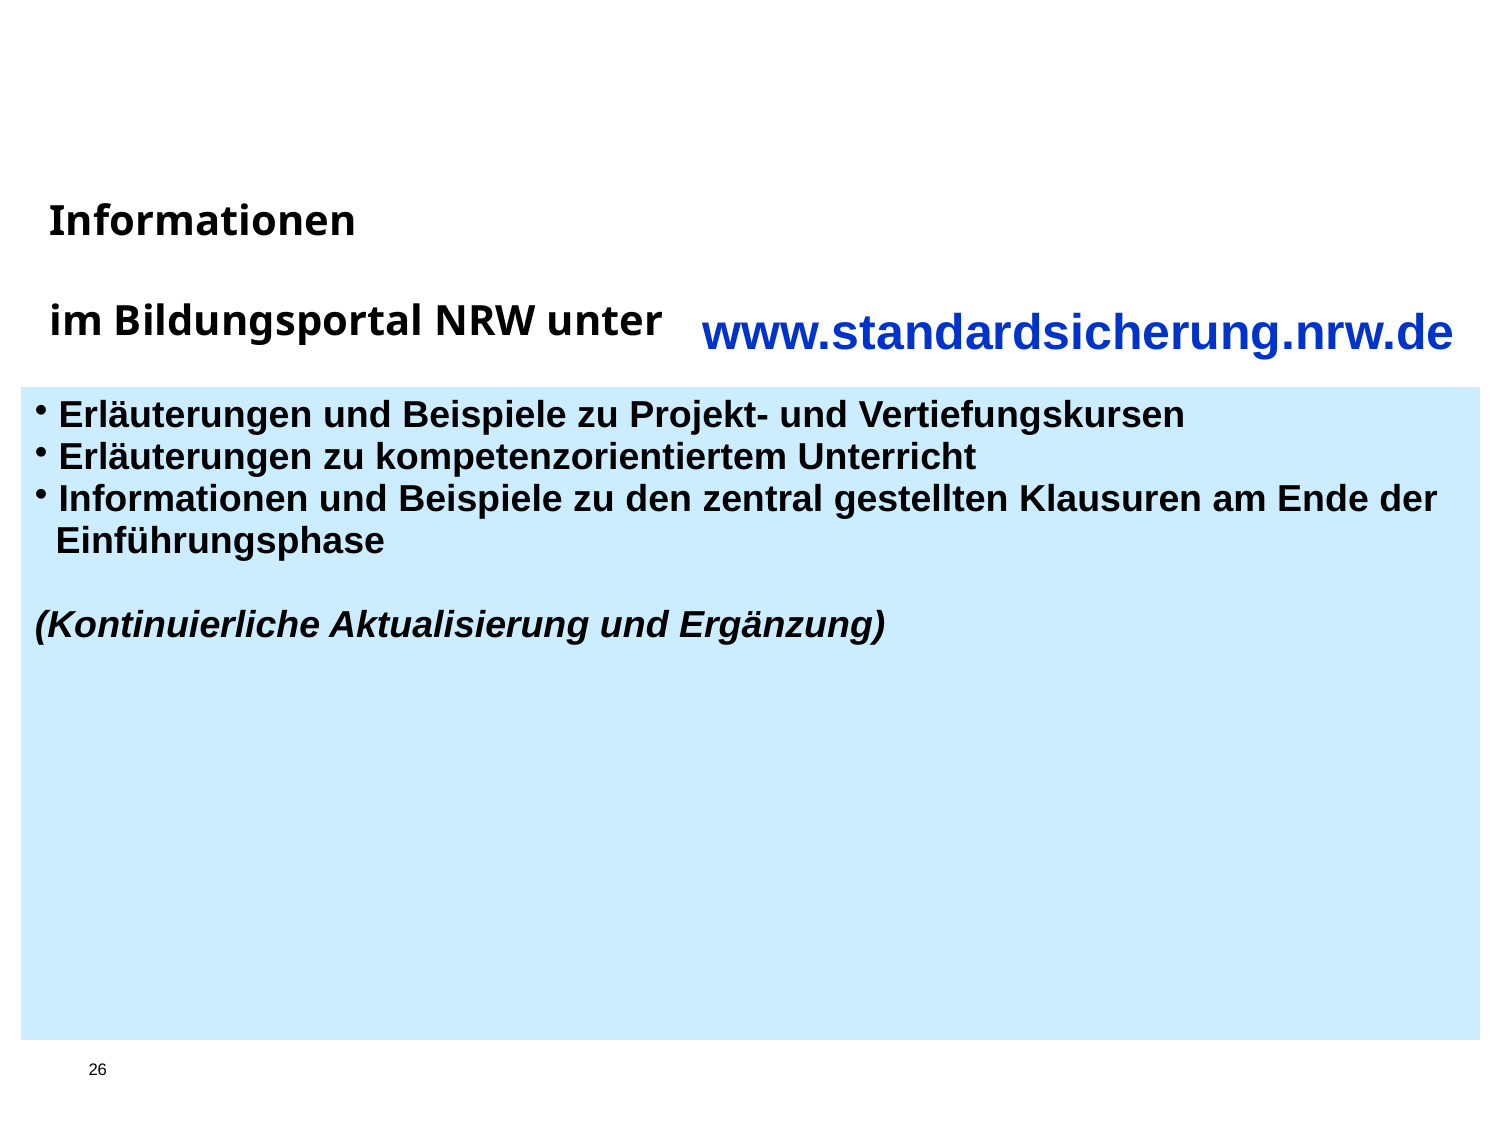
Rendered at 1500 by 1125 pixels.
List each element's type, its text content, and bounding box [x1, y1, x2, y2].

title Informationen im Bildungsportal NRW unter [49, 193, 1373, 385]
table_header Erläuterungen und Beispiele zu Projekt- und Vertiefungskursen Erläuterungen zu kompetenzorientiertem Unterricht Informationen und Beispiele zu den zentral gestellten Klausuren am Ende der Einführungsphase (Kontinuierliche Aktualisierung und Ergänzung) [21, 387, 1480, 1040]
text_box 26 [88, 1058, 136, 1115]
text_box www.standardsicherung.nrw.de [688, 292, 1470, 368]
